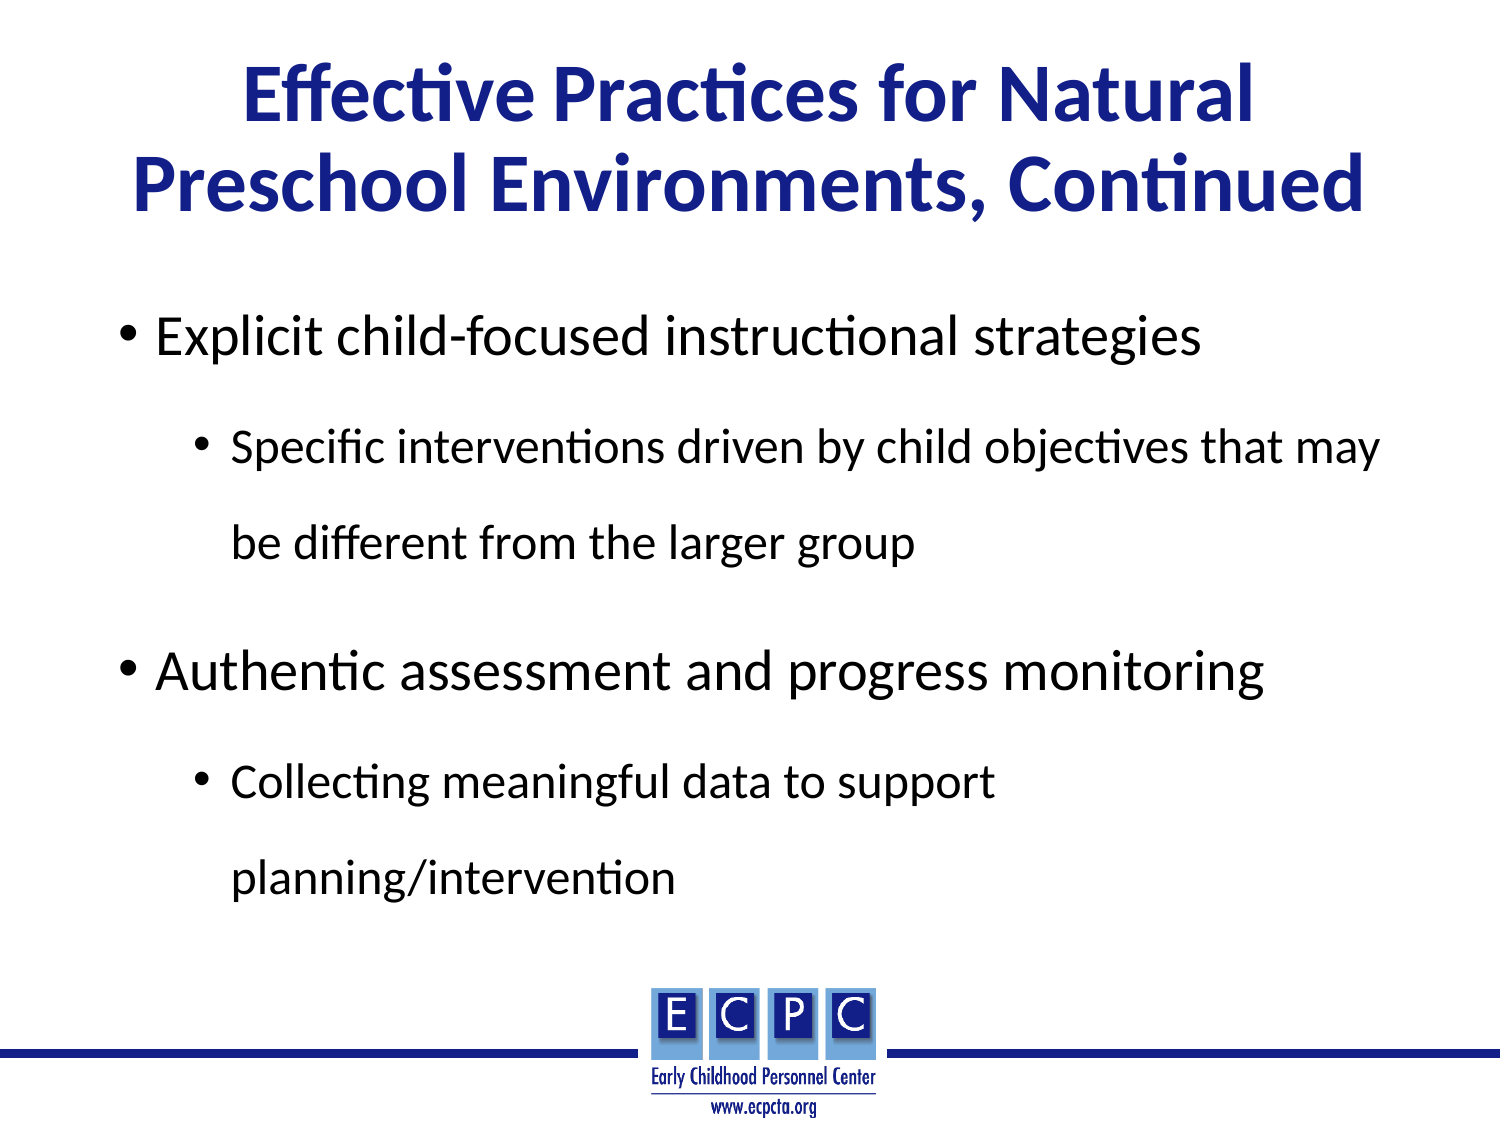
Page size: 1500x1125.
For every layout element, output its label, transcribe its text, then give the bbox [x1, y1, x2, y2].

list Explicit child-focused instructional strategies Specific interventions driven by child objectives that may be different from the larger group Authentic assessment and progress monitoring Collecting meaningful data to support planning/intervention [103, 247, 1397, 962]
picture [651, 988, 876, 1118]
title Effective Practices for Natural Preschool Environments, Continued [103, 30, 1397, 247]
